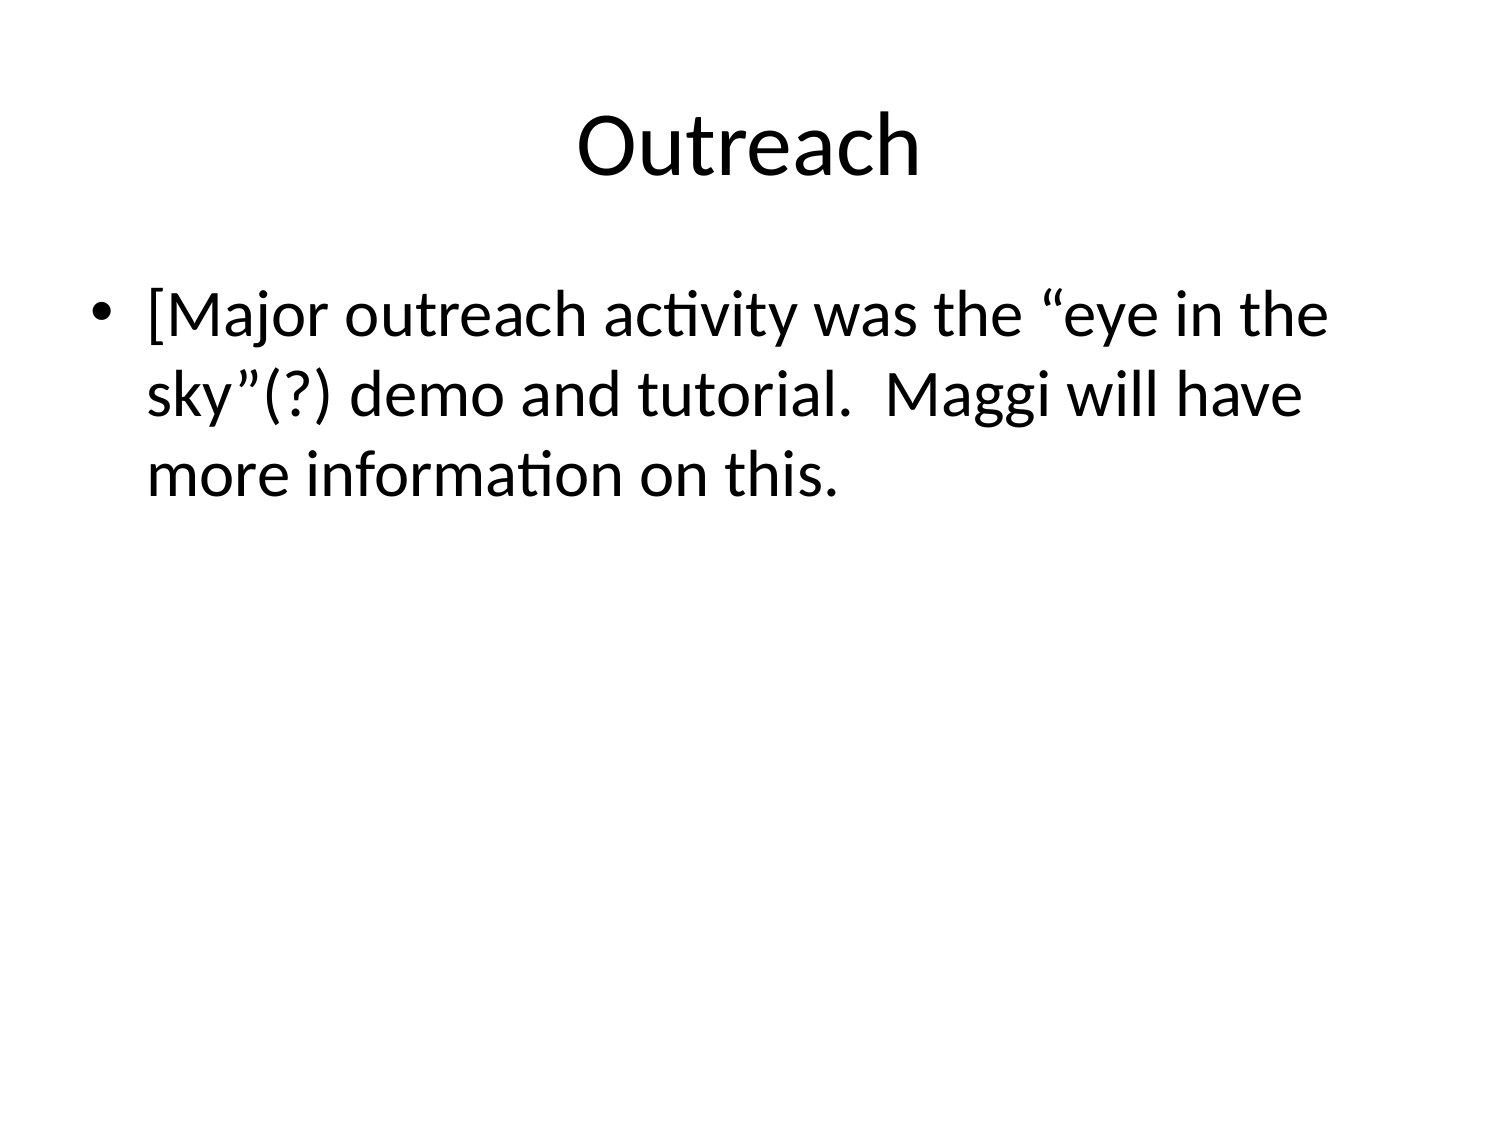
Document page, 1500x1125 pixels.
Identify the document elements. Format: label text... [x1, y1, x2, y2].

title Outreach [75, 45, 1425, 233]
list [Major outreach activity was the “eye in the sky”(?) demo and tutorial. Maggi will have more information on this. [75, 262, 1425, 1005]
